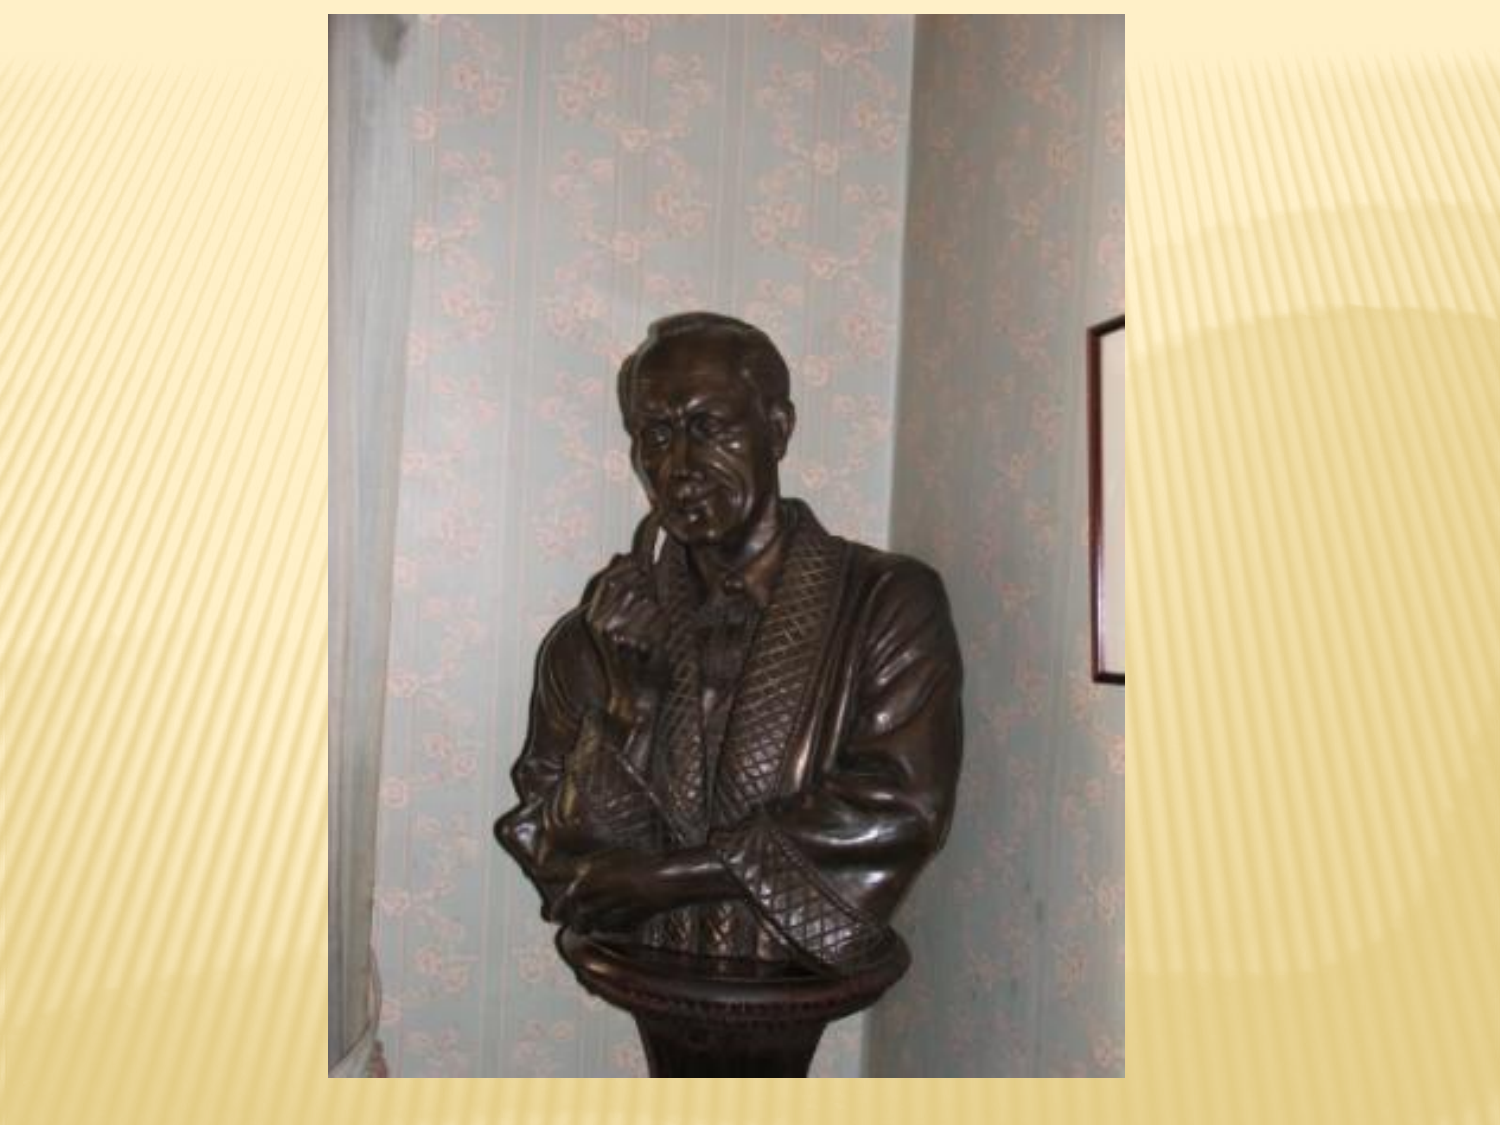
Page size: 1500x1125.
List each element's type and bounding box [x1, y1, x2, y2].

picture [327, 14, 1126, 1078]
